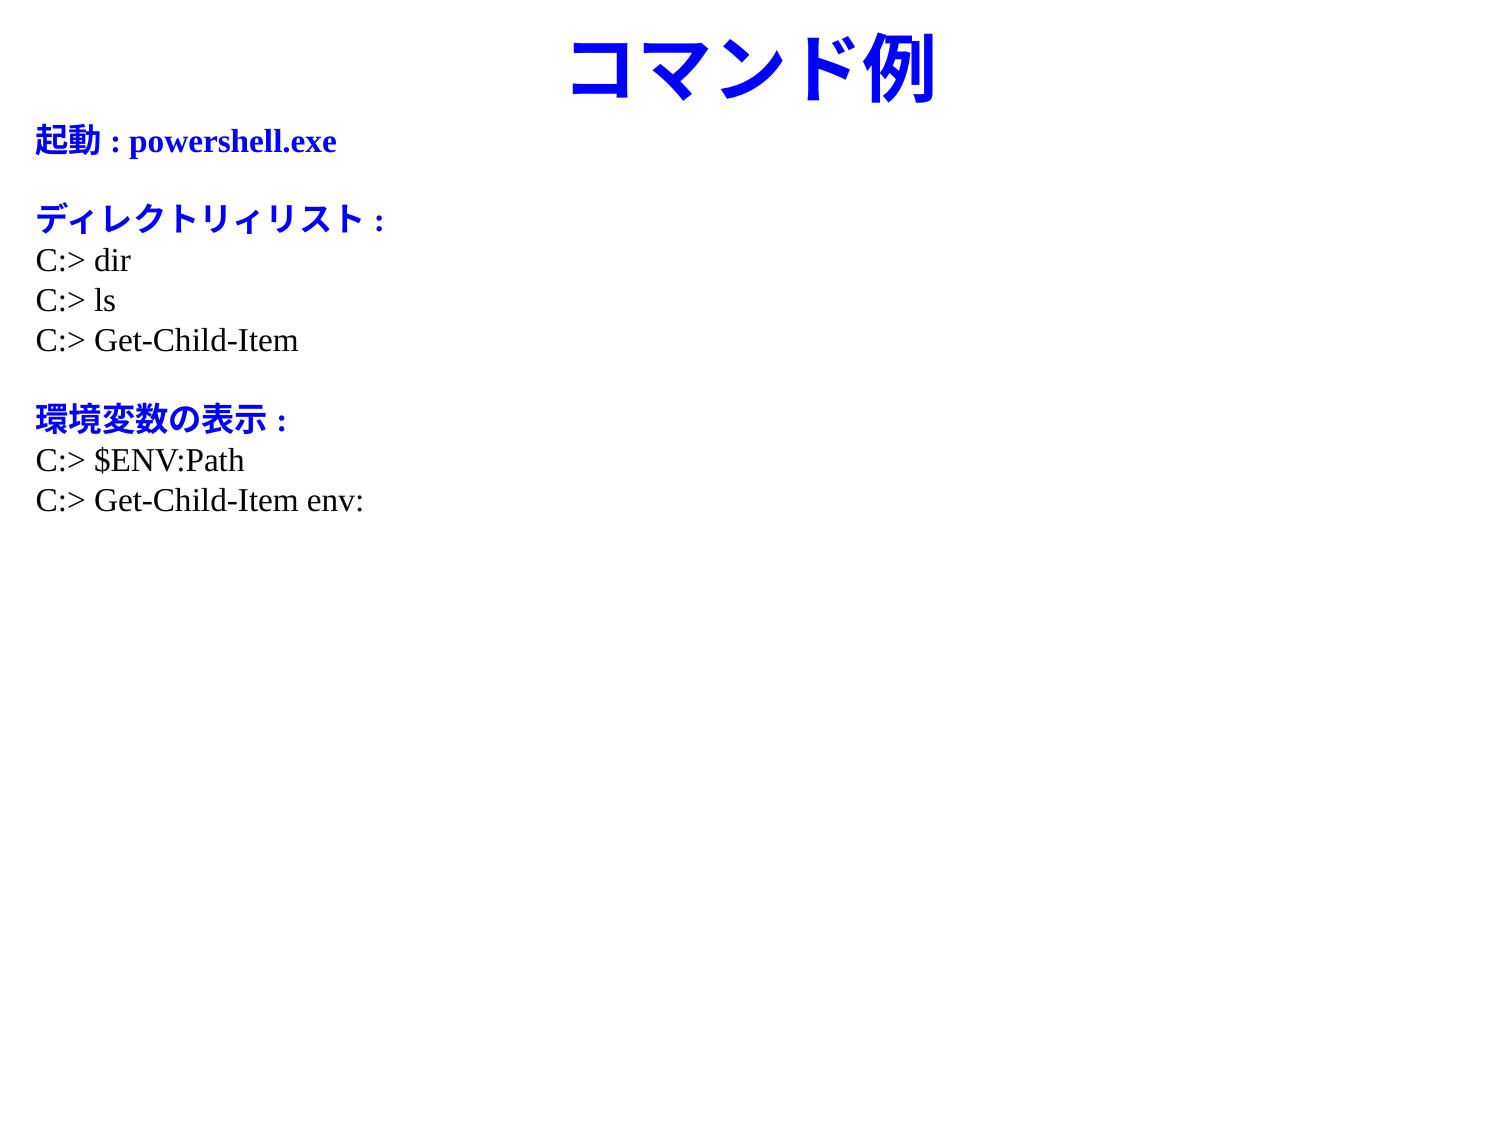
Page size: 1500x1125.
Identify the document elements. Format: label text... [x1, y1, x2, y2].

text_box 起動: powershell.exe ディレクトリィリスト: C:> dir C:> ls C:> Get-Child-Item 環境変数の表示: C:> $ENV:Path C:> Get-Child-Item env: [20, 111, 419, 646]
title コマンド例 [0, 0, 1500, 134]
